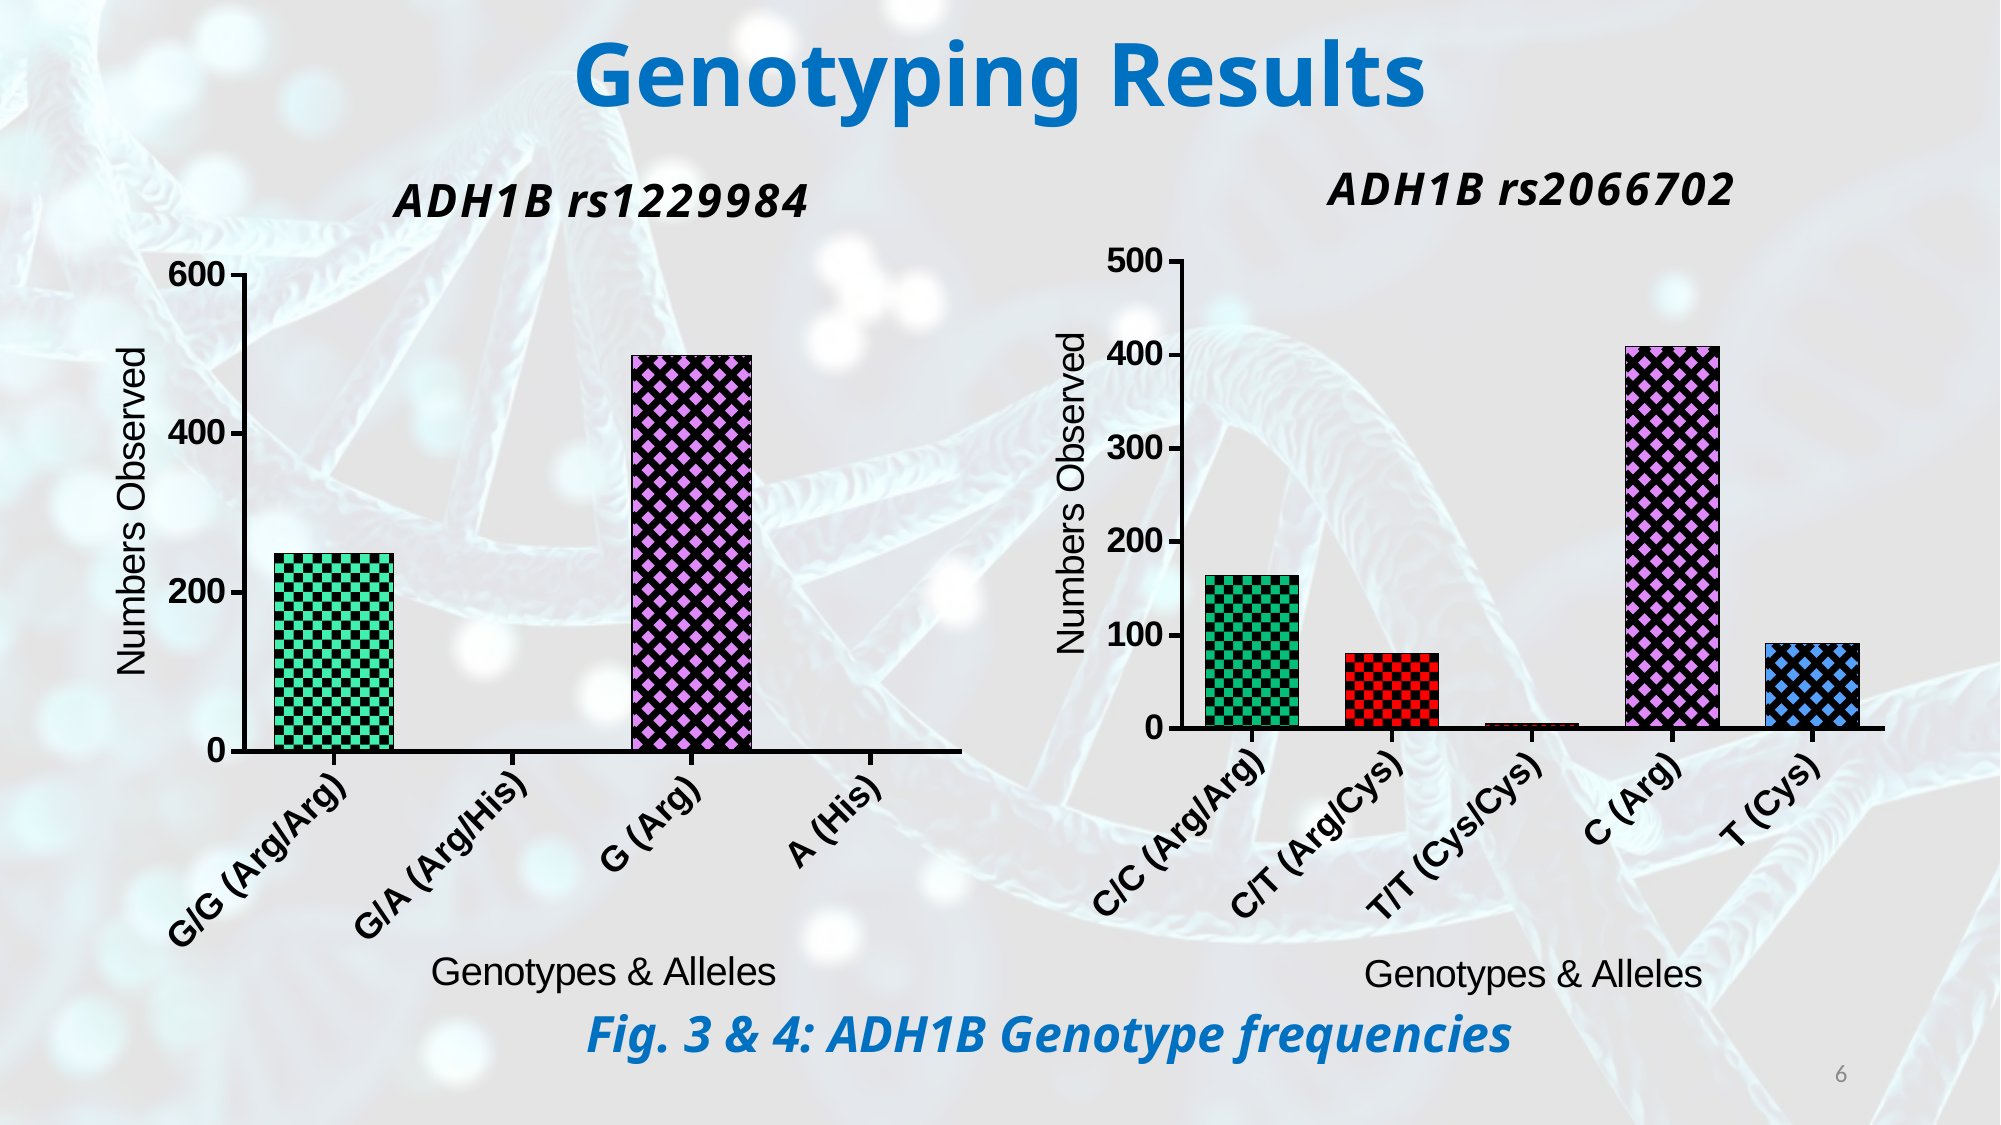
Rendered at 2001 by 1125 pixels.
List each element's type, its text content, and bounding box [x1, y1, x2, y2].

text_box Fig. 3 & 4: ADH1B Genotype frequencies [318, 1001, 1782, 1071]
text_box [75, 139, 984, 1029]
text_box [1015, 128, 1907, 1031]
title Genotyping Results [137, 22, 1863, 133]
slide_number 6 [1412, 1042, 1863, 1103]
